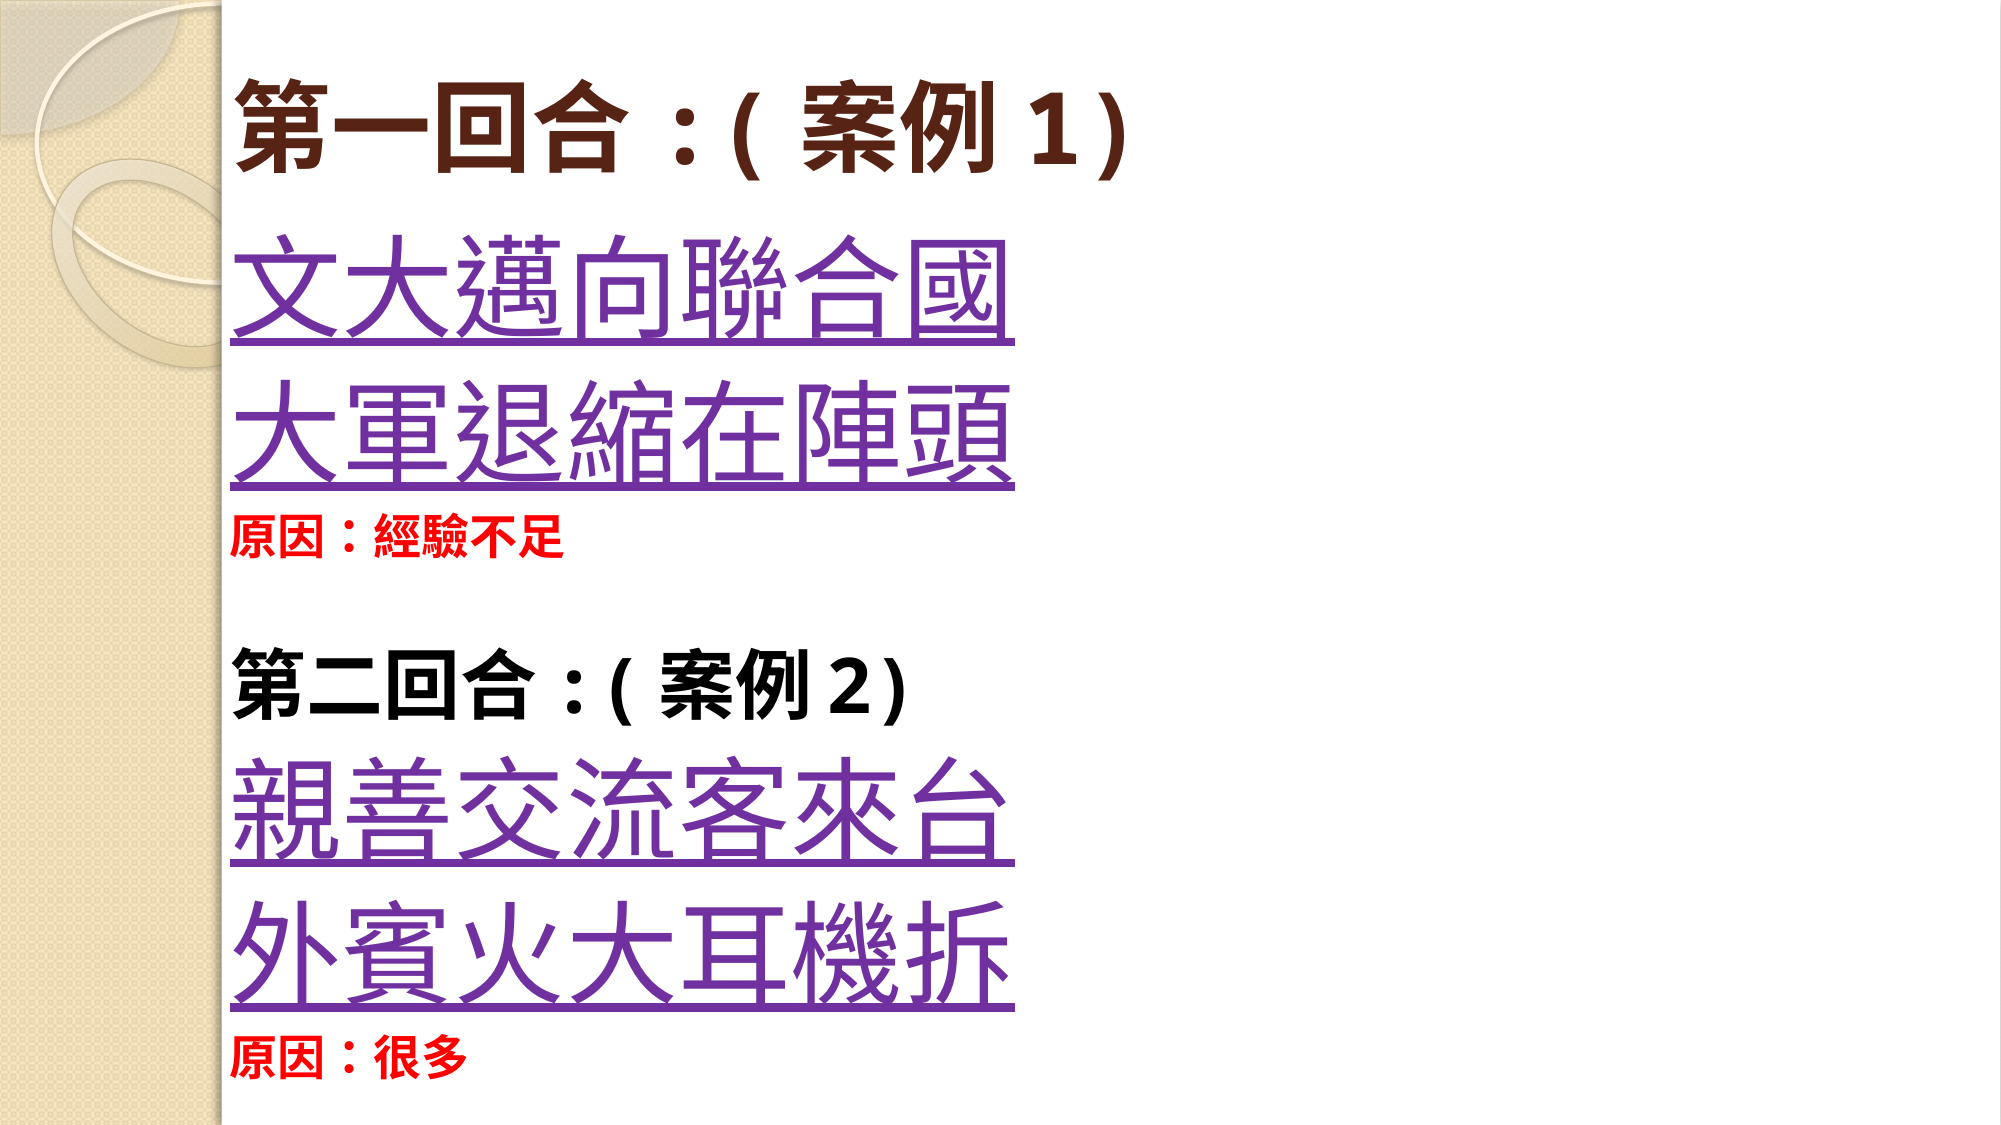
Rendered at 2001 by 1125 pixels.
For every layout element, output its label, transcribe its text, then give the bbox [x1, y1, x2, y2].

title 第一回合:(案例1) [216, 49, 1867, 201]
list 文大邁向聯合國 大軍退縮在陣頭 原因：經驗不足 第二回合:(案例2) 親善交流客來台 外賓火大耳機拆 原因：很多 [214, 210, 1865, 1099]
